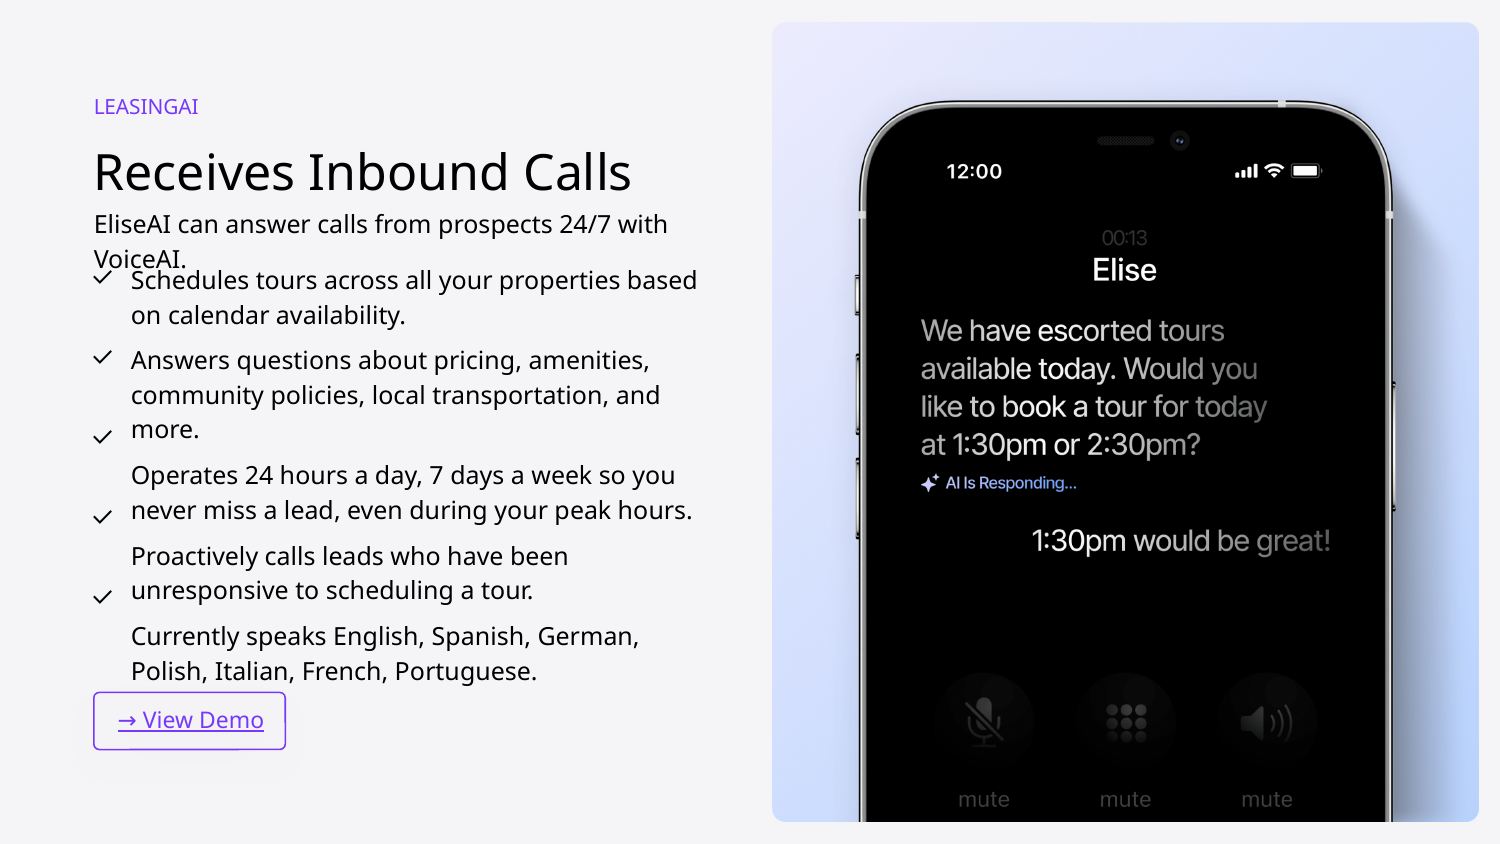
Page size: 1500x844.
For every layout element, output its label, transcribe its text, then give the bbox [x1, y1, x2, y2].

picture [93, 430, 112, 445]
text_box Schedules tours across all your properties based on calendar availability. Answers questions about pricing, amenities, community policies, local transportation, and more. Operates 24 hours a day, 7 days a week so you never miss a lead, even during your peak hours. Proactively calls leads who have been unresponsive to scheduling a tour. Currently speaks English, Spanish, German, Polish, Italian, French, Portuguese. [130, 274, 708, 685]
picture [93, 590, 112, 605]
picture [93, 510, 112, 525]
text_box EliseAI can answer calls from prospects 24/7 with VoiceAI. [93, 204, 732, 274]
picture [93, 350, 112, 364]
text_box → View Demo [93, 692, 286, 750]
text_box Receives Inbound Calls [93, 131, 683, 201]
picture [771, 21, 1480, 823]
picture [93, 270, 112, 284]
text_box LEASINGAI [93, 93, 732, 119]
